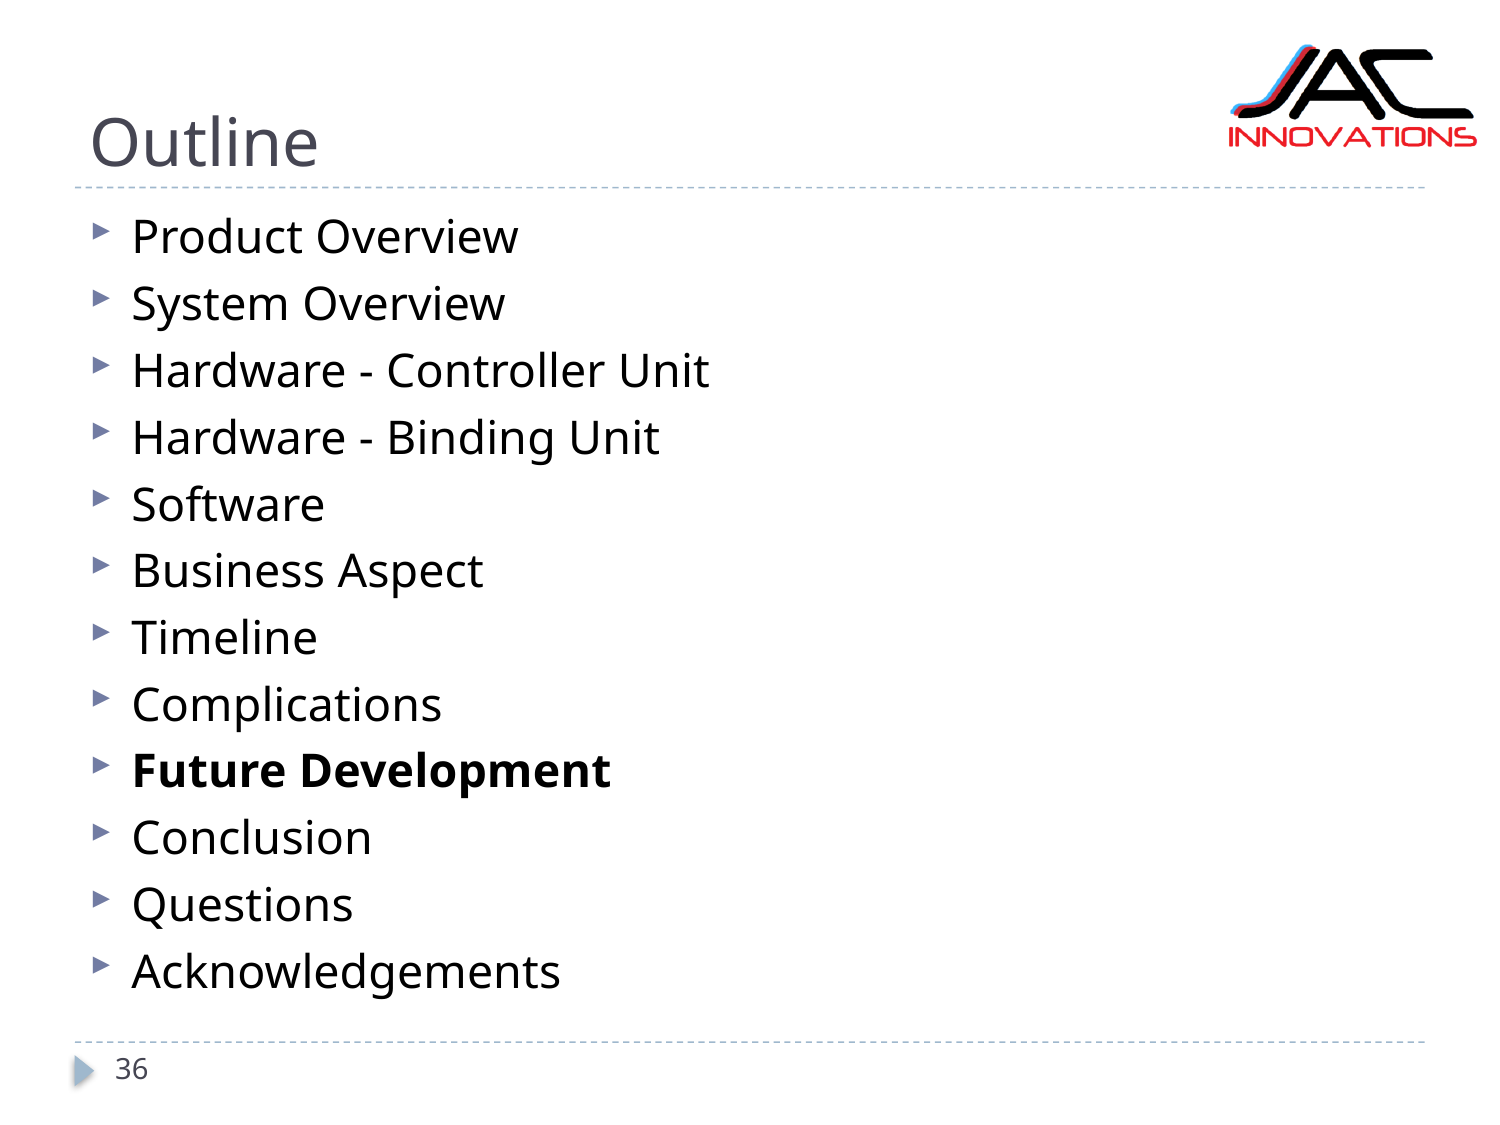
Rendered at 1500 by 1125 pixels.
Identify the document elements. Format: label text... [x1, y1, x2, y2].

title Outline [75, 24, 1425, 188]
picture [1425, 37, 1500, 152]
list Product Overview System Overview Hardware - Controller Unit Hardware - Binding Unit Software Business Aspect Timeline Complications Future Development Conclusion Questions Acknowledgements [75, 200, 1425, 1010]
slide_number 36 [100, 1042, 426, 1103]
